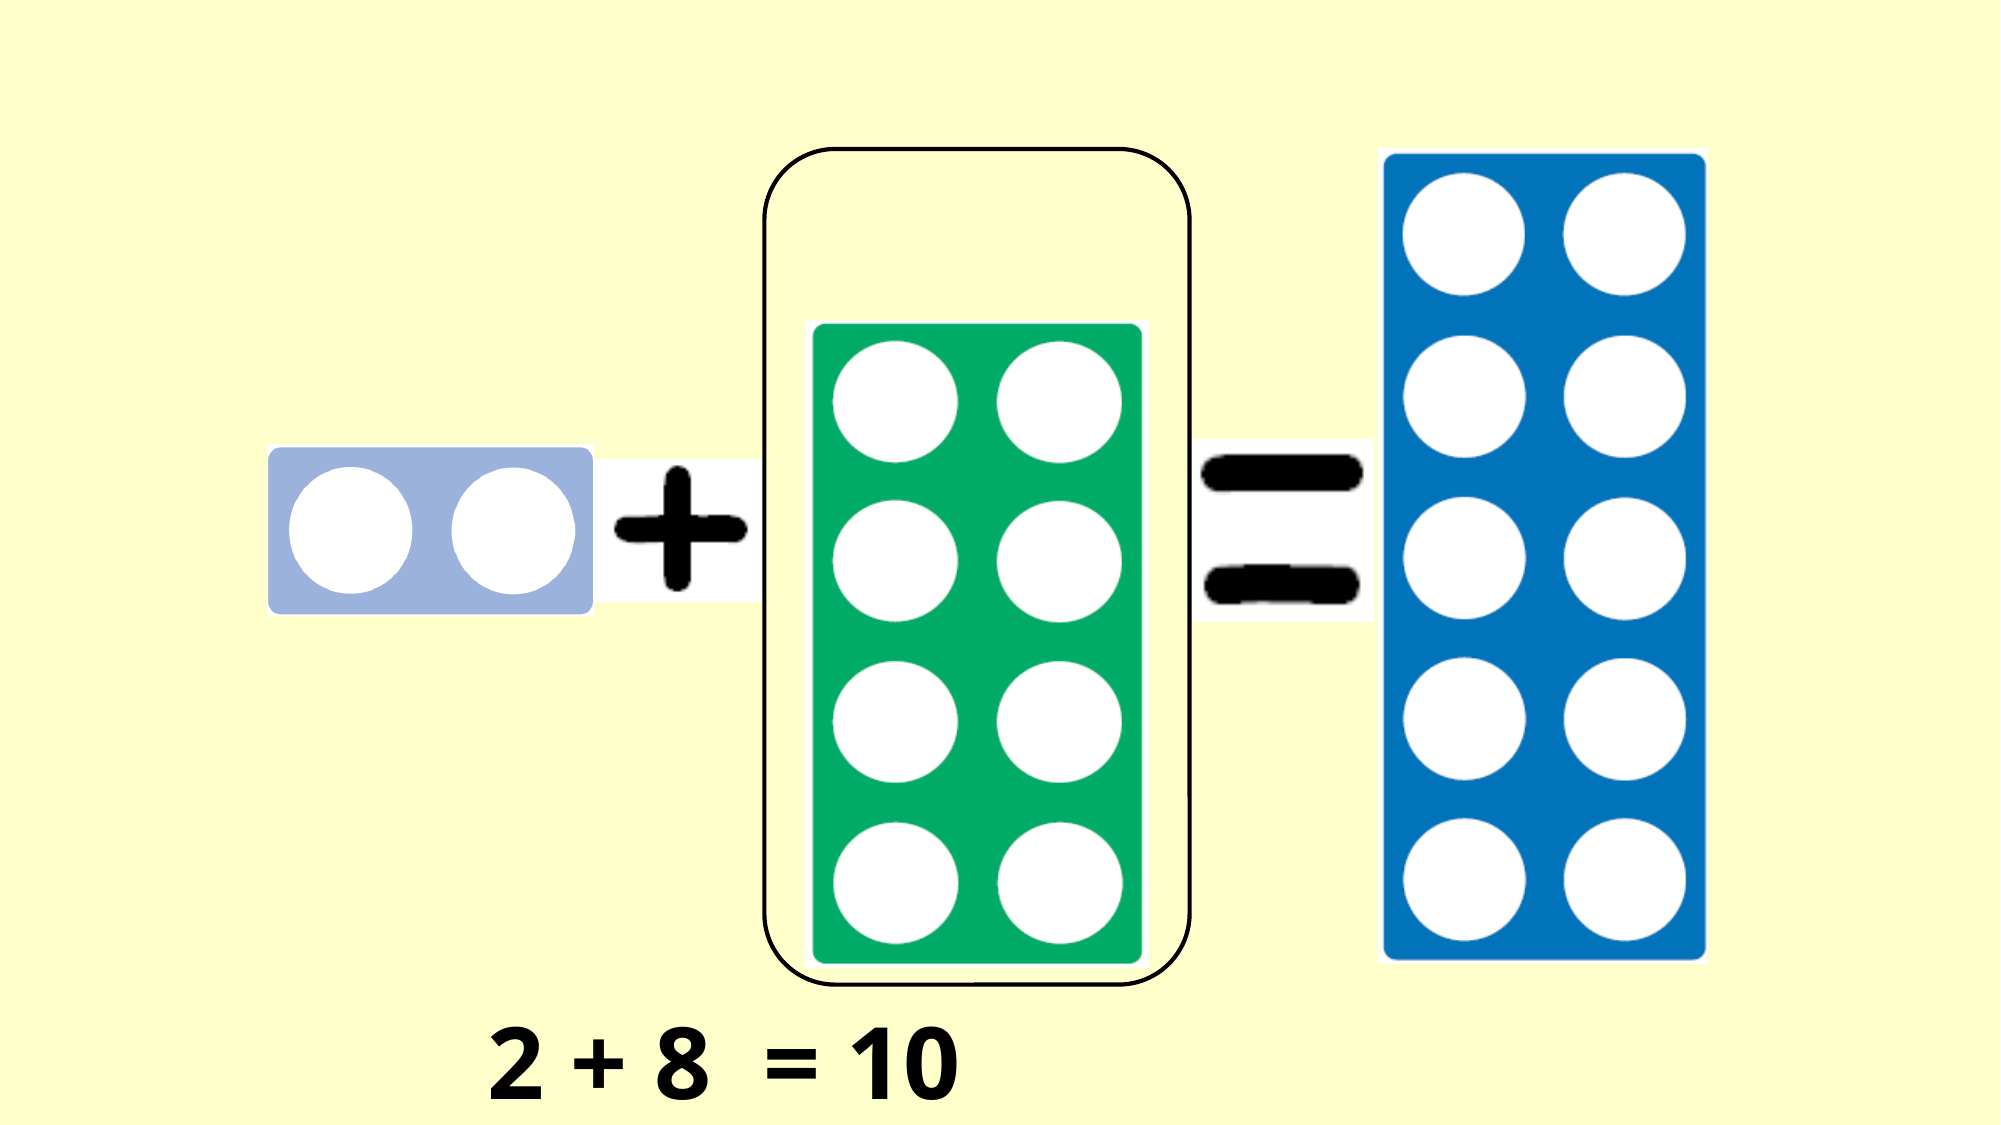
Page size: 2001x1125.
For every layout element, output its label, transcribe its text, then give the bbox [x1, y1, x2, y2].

picture [267, 443, 763, 617]
picture [1377, 148, 1709, 965]
picture [805, 320, 1149, 968]
picture [1189, 439, 1375, 622]
text_box 2 + 8 = 10 [291, 991, 1708, 1125]
text_box [762, 146, 1192, 987]
